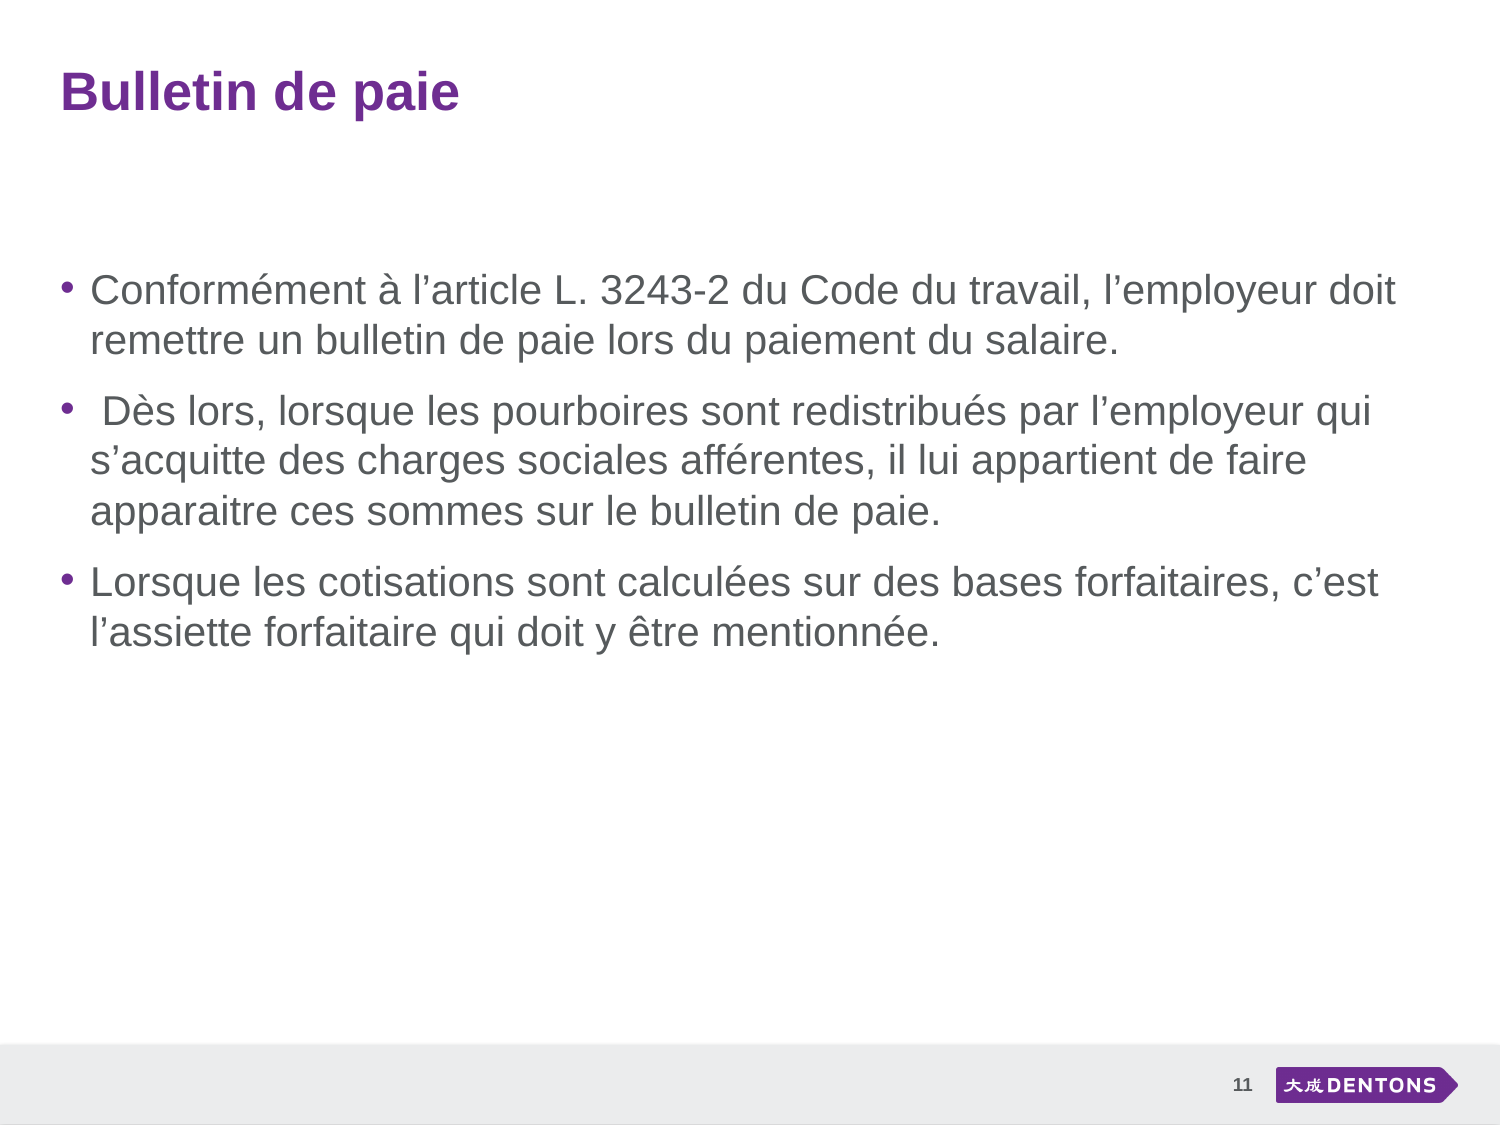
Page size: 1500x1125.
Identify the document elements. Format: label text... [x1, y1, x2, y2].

list Conformément à l’article L. 3243-2 du Code du travail, l’employeur doit remettre un bulletin de paie lors du paiement du salaire. Dès lors, lorsque les pourboires sont redistribués par l’employeur qui s’acquitte des charges sociales afférentes, il lui appartient de faire apparaitre ces sommes sur le bulletin de paie. Lorsque les cotisations sont calculées sur des bases forfaitaires, c’est l’assiette forfaitaire qui doit y être mentionnée. [60, 262, 1440, 1013]
slide_number 11 [1229, 1072, 1253, 1097]
title Bulletin de paie [60, 55, 1440, 121]
picture [1276, 1067, 1458, 1103]
